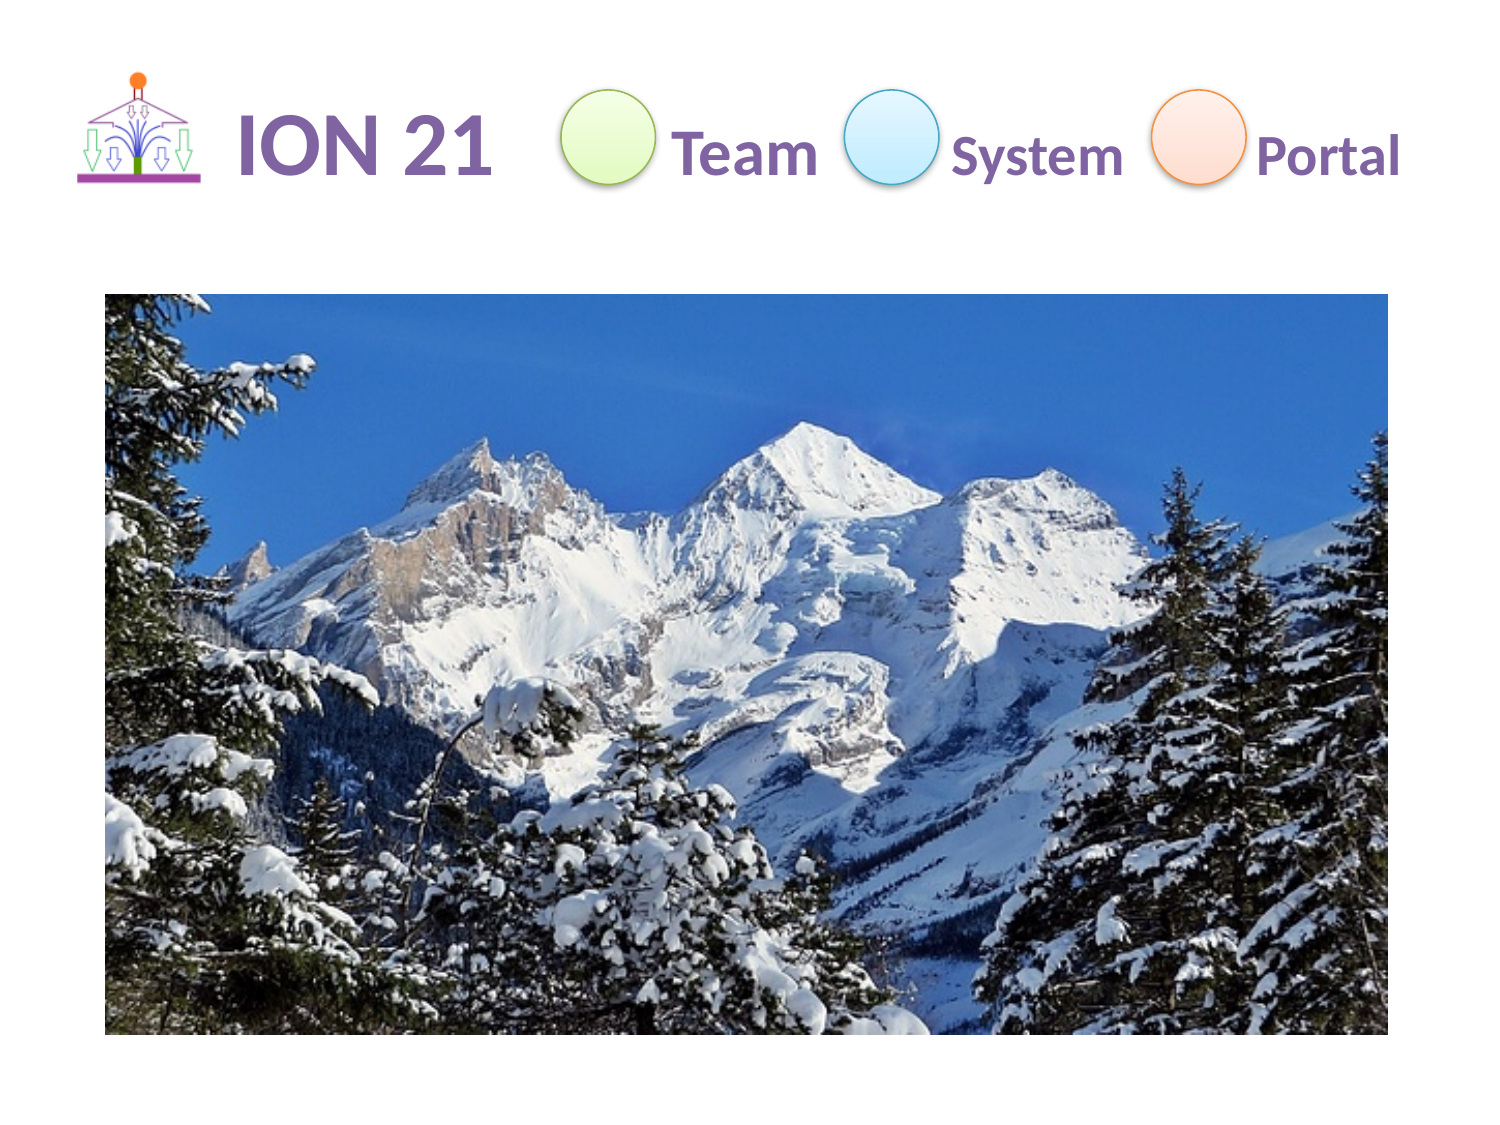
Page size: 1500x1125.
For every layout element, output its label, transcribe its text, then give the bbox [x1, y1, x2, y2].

title ION 21 Team System Portal [75, 45, 1425, 233]
text_box [560, 89, 657, 186]
text_box [843, 89, 940, 186]
text_box [1150, 89, 1247, 186]
picture [76, 69, 202, 185]
picture [105, 294, 1389, 1036]
